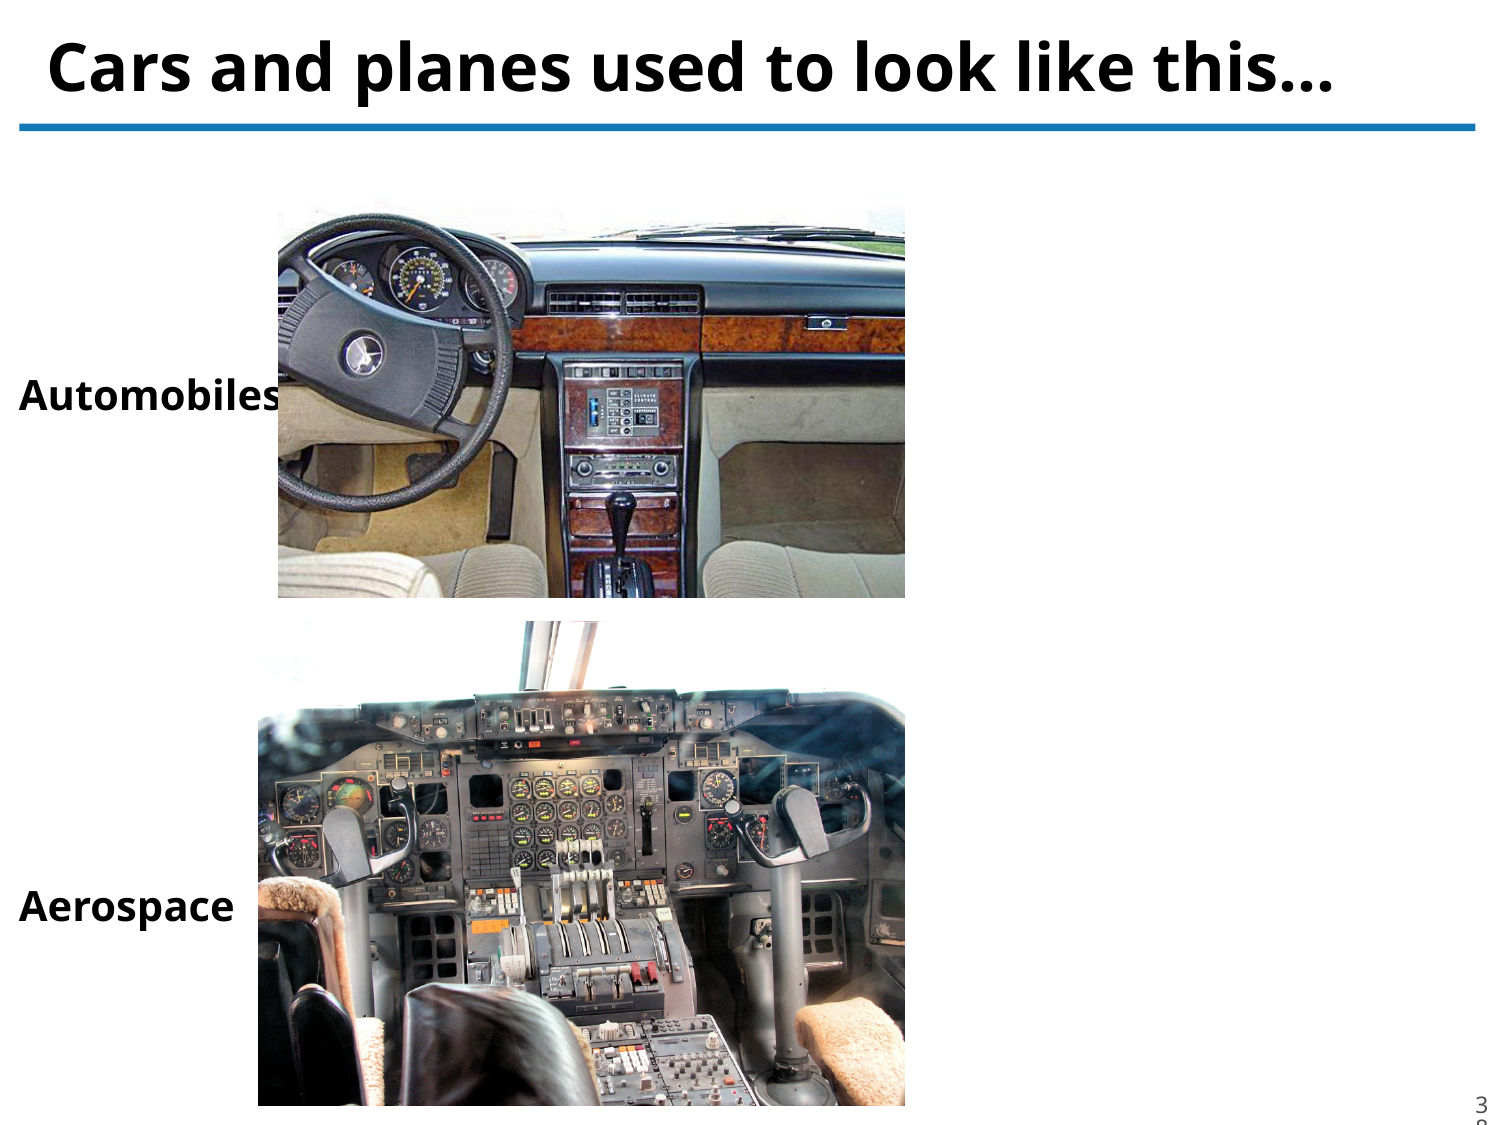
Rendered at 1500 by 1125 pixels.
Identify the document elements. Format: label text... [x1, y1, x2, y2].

list Automobiles Aerospace [0, 213, 426, 1085]
picture [257, 620, 905, 1107]
slide_number 38 [1464, 1085, 1500, 1125]
text_box [19, 123, 1476, 132]
picture [278, 144, 905, 598]
title Cars and planes used to look like this… [29, 13, 1471, 117]
